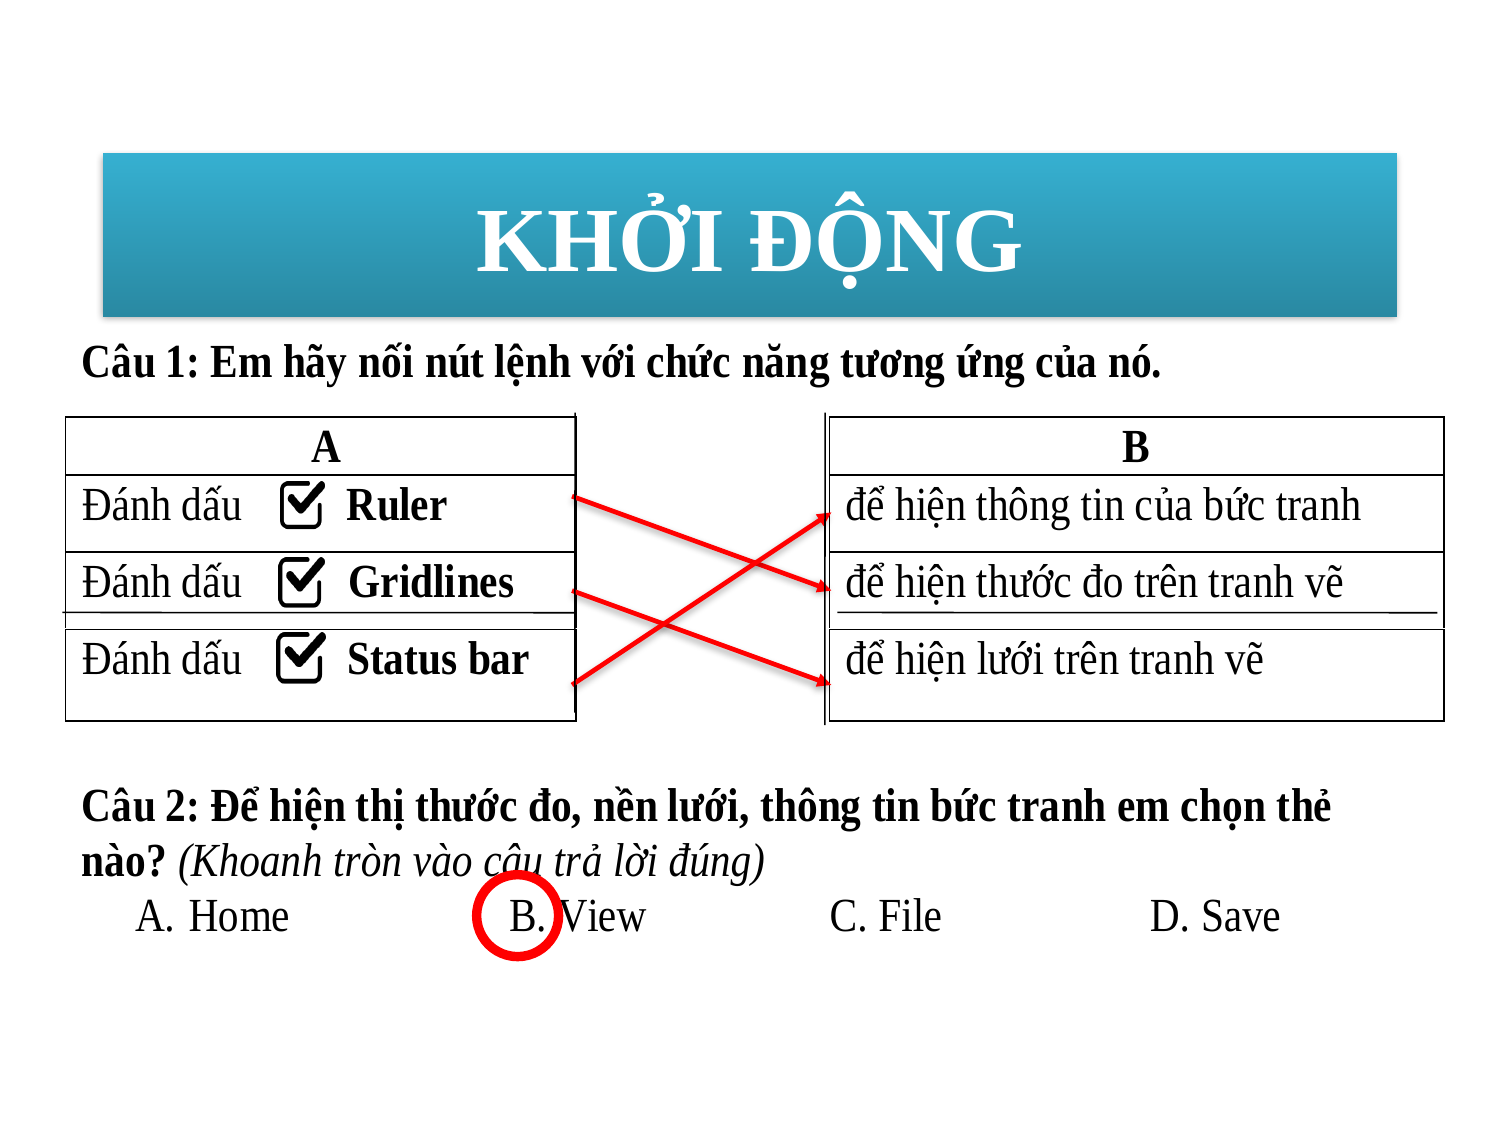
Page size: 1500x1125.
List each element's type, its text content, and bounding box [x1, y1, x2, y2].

picture [64, 332, 1448, 985]
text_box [571, 512, 832, 567]
title KHỞI ĐỘNG [102, 152, 1398, 317]
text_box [571, 496, 832, 512]
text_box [571, 572, 832, 686]
